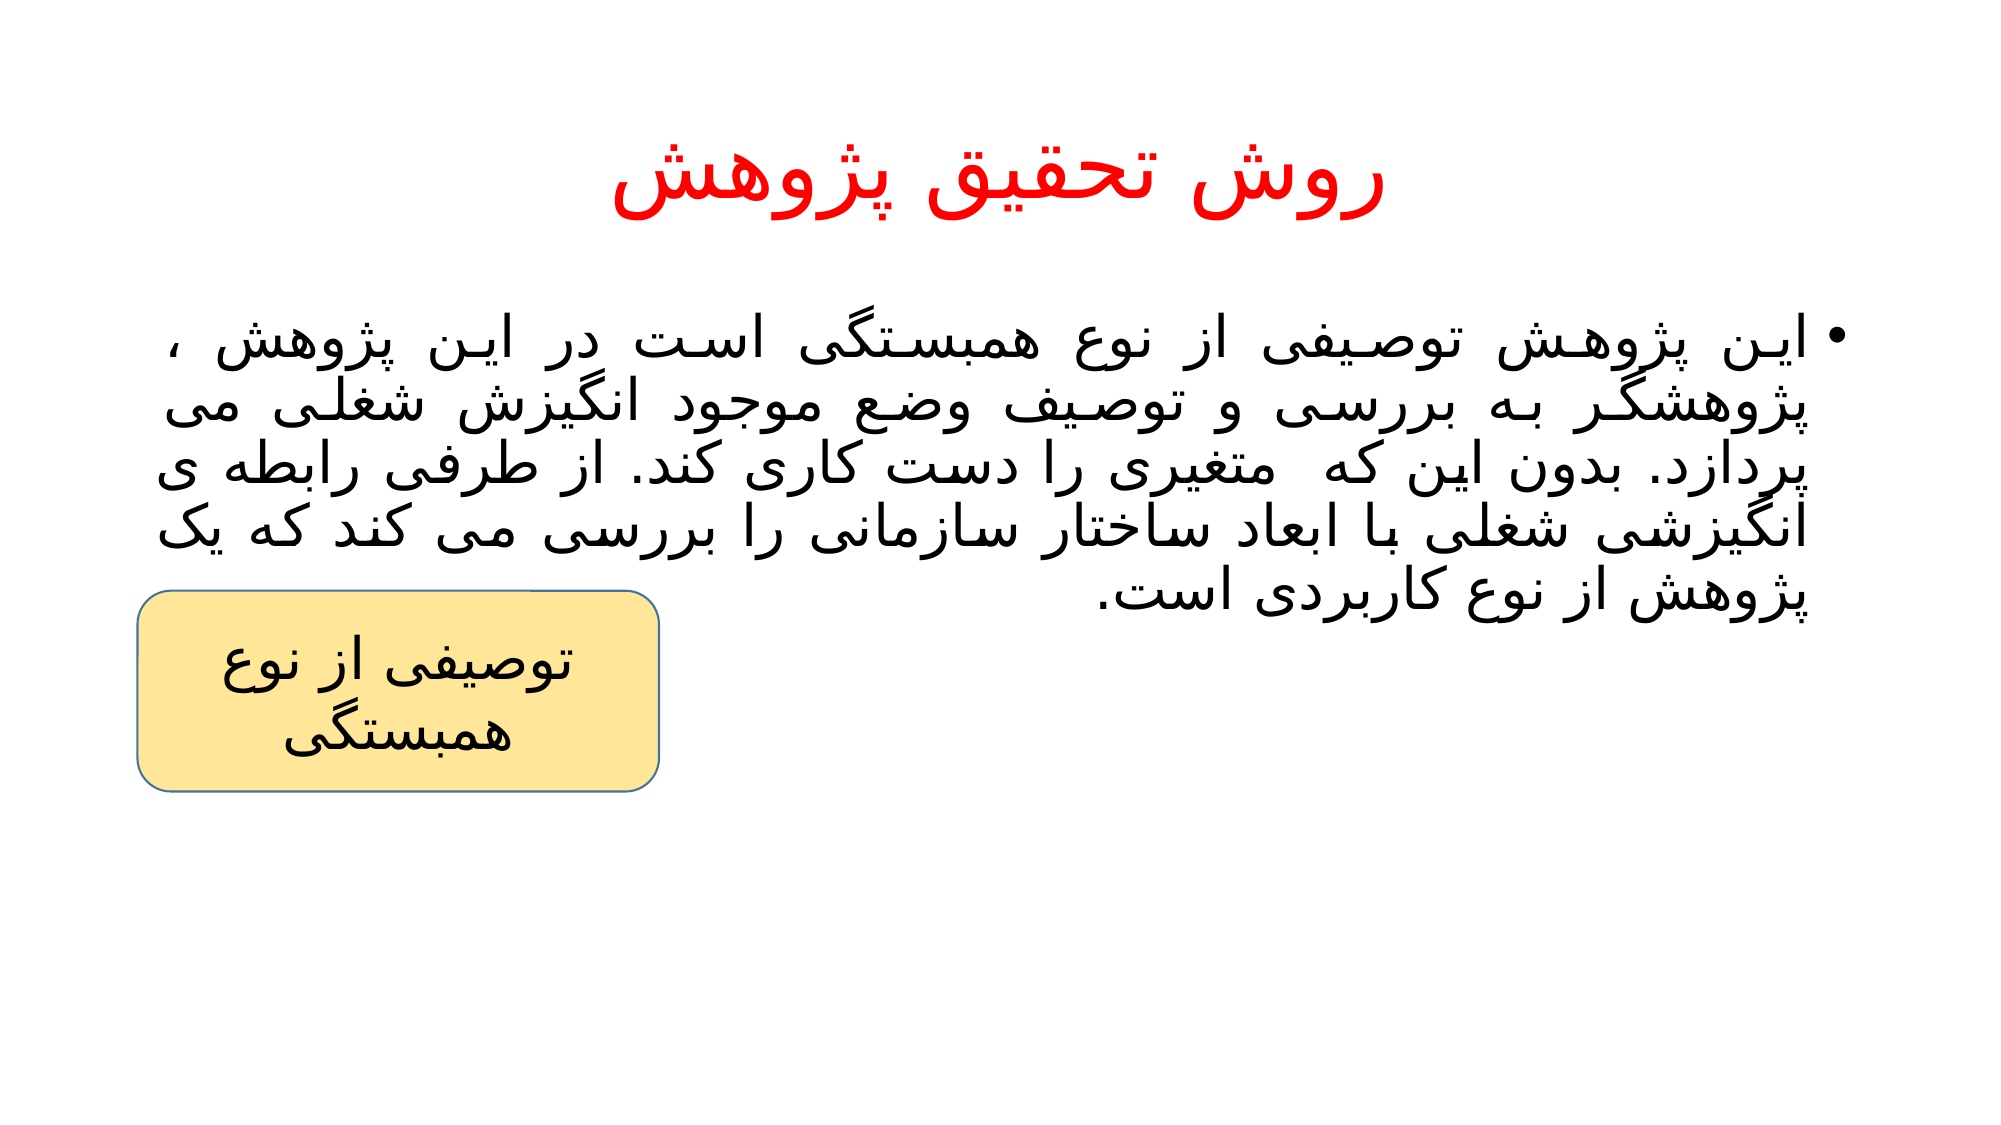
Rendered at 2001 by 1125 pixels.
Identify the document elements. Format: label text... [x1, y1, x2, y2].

title روش تحقیق پژوهش [137, 59, 1863, 278]
list این پژوهش توصیفی از نوع همبستگی است در این پژوهش ، پژوهشگر به بررسی و توصیف وضع موجود انگیزش شغلی می پردازد. بدون این که متغیری را دست کاری کند. از طرفی رابطه ی انگیزشی شغلی با ابعاد ساختار سازمانی را بررسی می کند که یک پژوهش از نوع کاربردی است. [137, 299, 1863, 1014]
text_box توصیفی از نوع همبستگی [136, 589, 661, 793]
